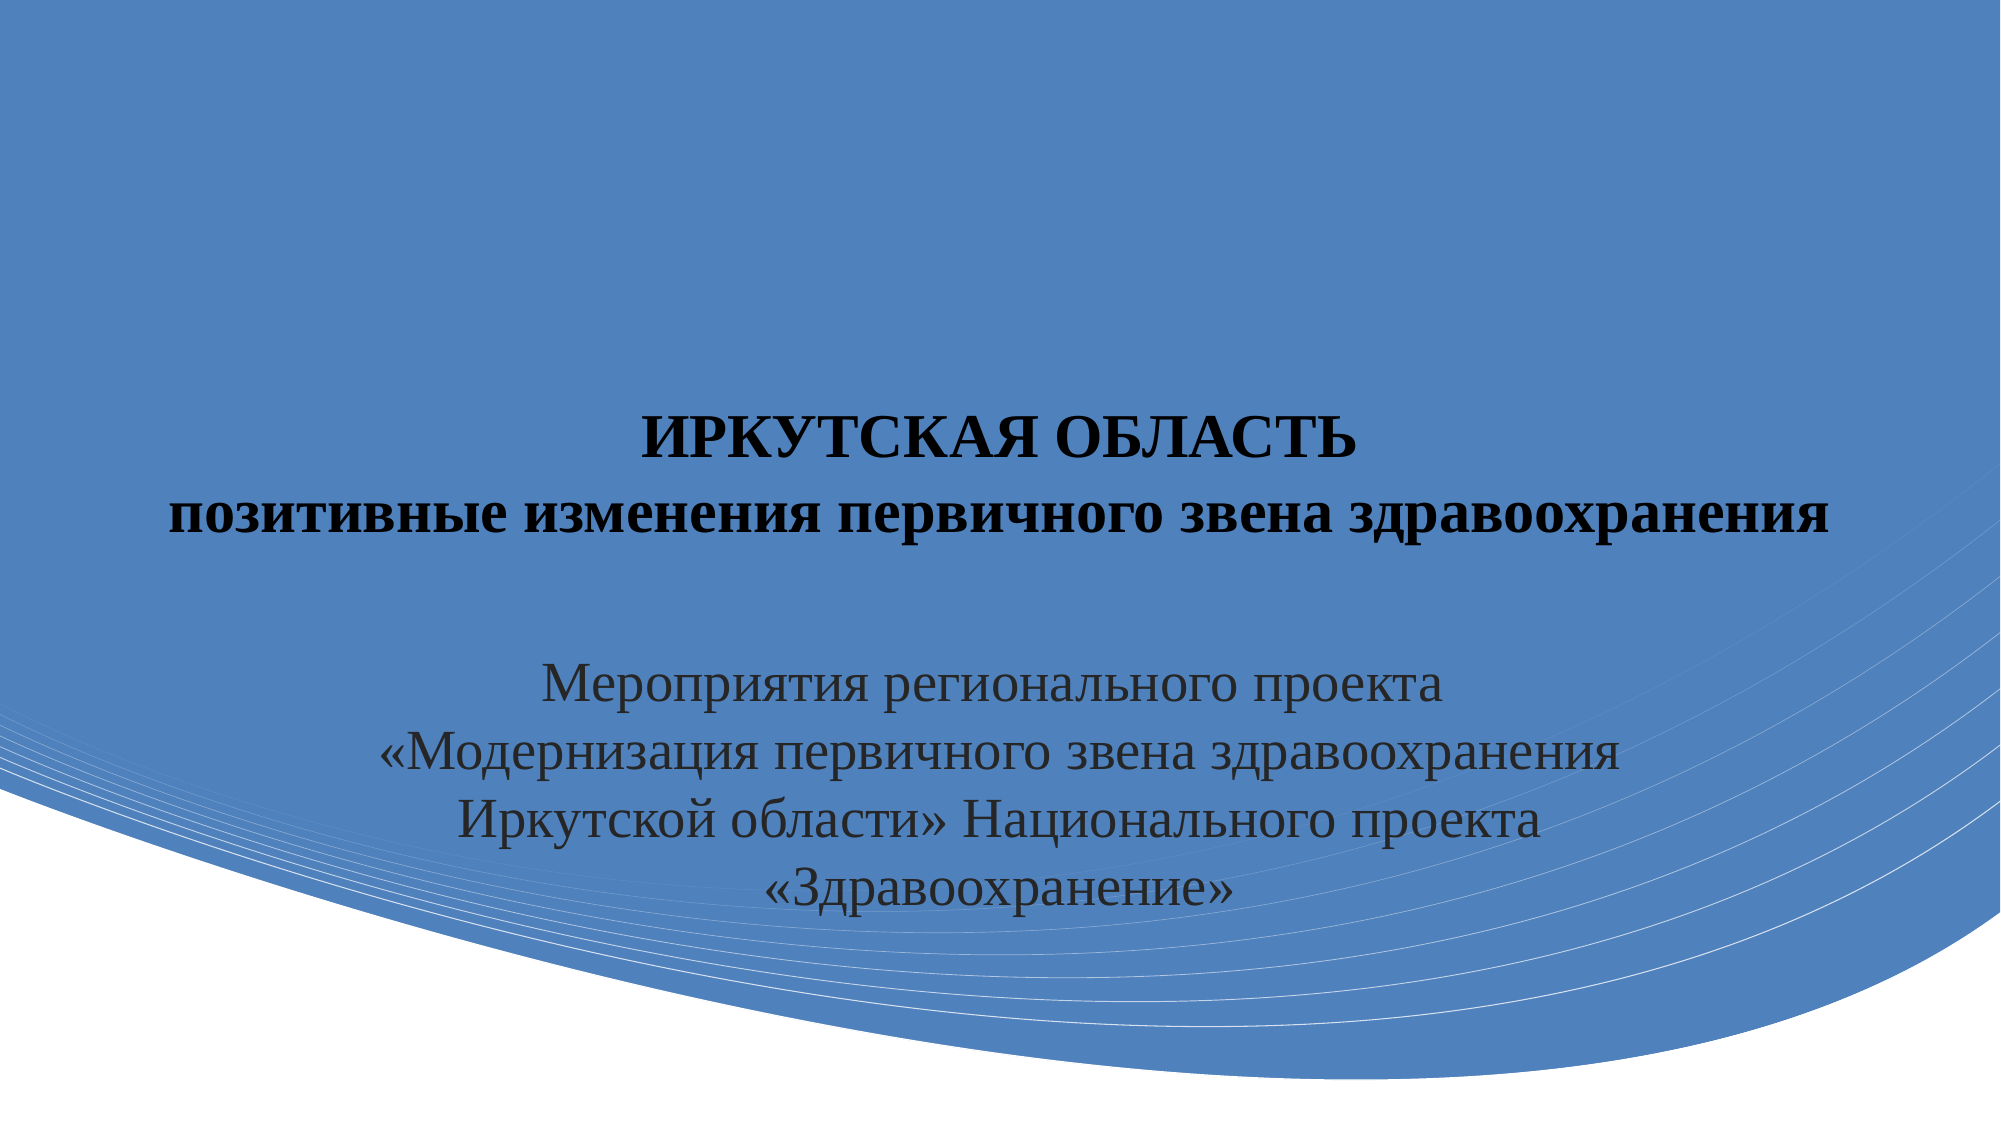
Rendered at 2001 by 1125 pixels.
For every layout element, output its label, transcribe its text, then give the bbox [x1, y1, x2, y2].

title ИРКУТСКАЯ ОБЛАСТЬ позитивные изменения первичного звена здравоохранения [150, 349, 1850, 591]
subtitle Мероприятия регионального проекта «Модернизация первичного звена здравоохранения Иркутской области» Национального проекта «Здравоохранение» [300, 637, 1700, 925]
